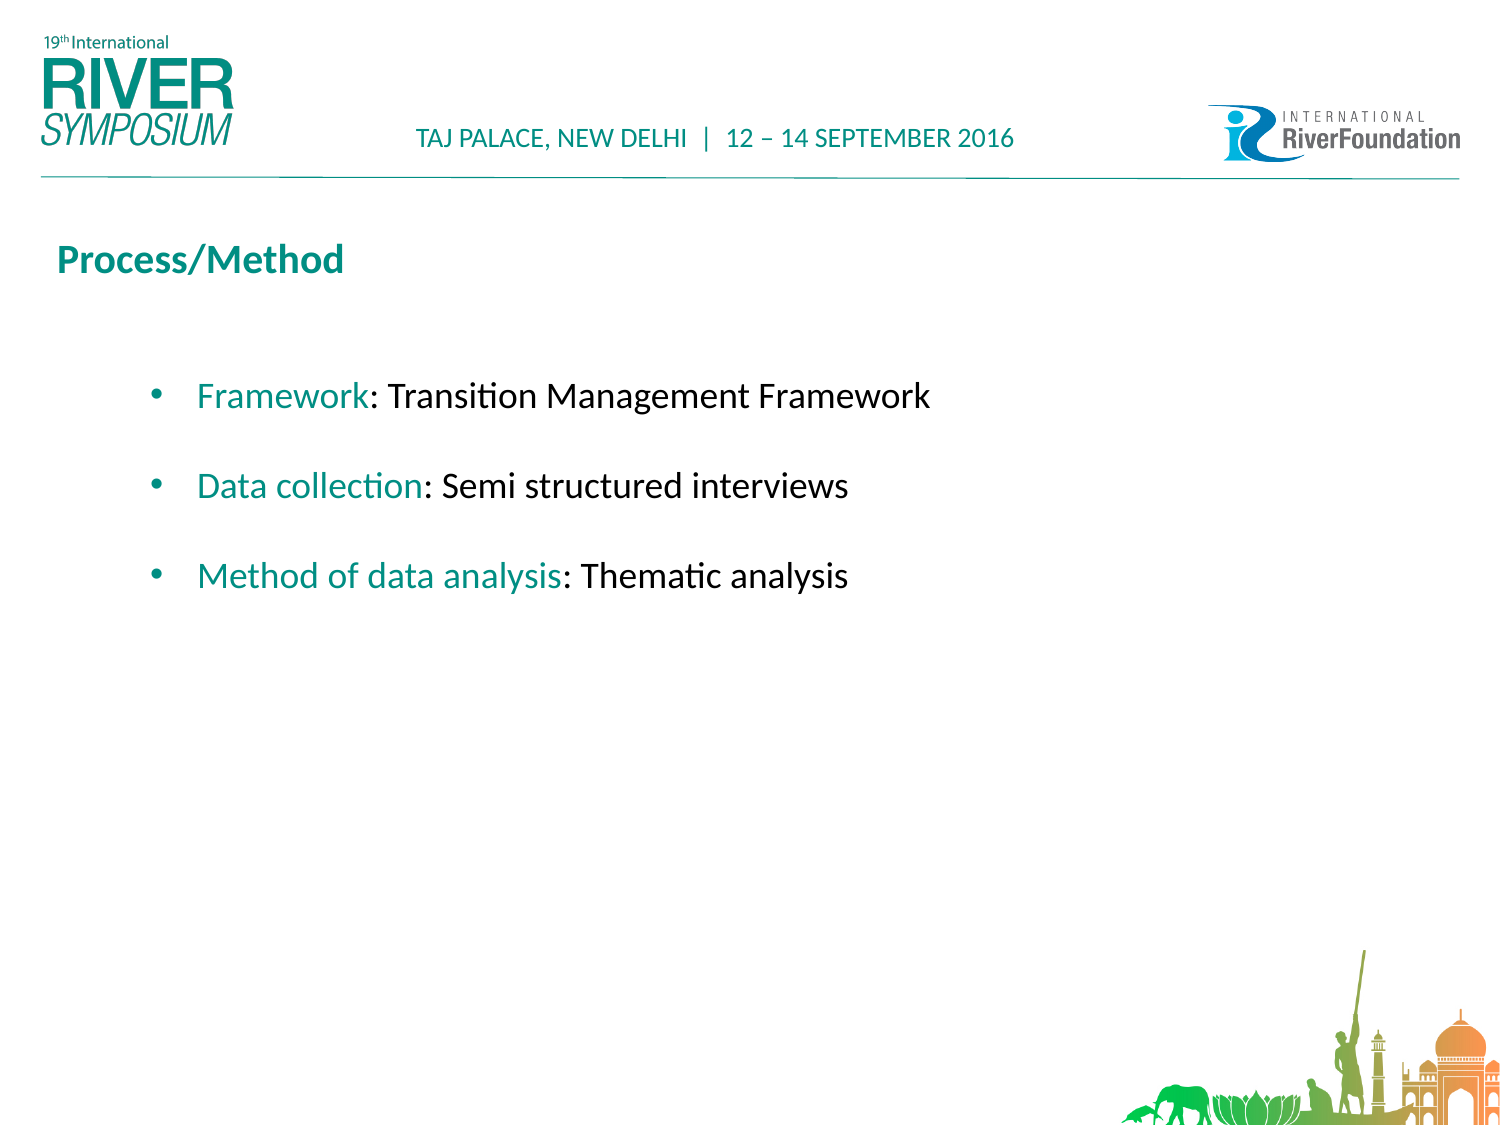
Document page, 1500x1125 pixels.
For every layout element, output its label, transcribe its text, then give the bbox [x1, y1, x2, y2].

text_box TAJ PALACE, NEW DELHI | 12 – 14 SEPTEMBER 2016 [400, 111, 1073, 161]
picture [1114, 946, 1500, 1125]
picture [17, 0, 257, 152]
picture [1257, 105, 1460, 162]
picture [1208, 105, 1260, 162]
text_box Process/Method [42, 224, 361, 290]
text_box Framework: Transition Management Framework Data collection: Semi structured interviews Method of data analysis: Thematic analysis [135, 363, 1209, 649]
